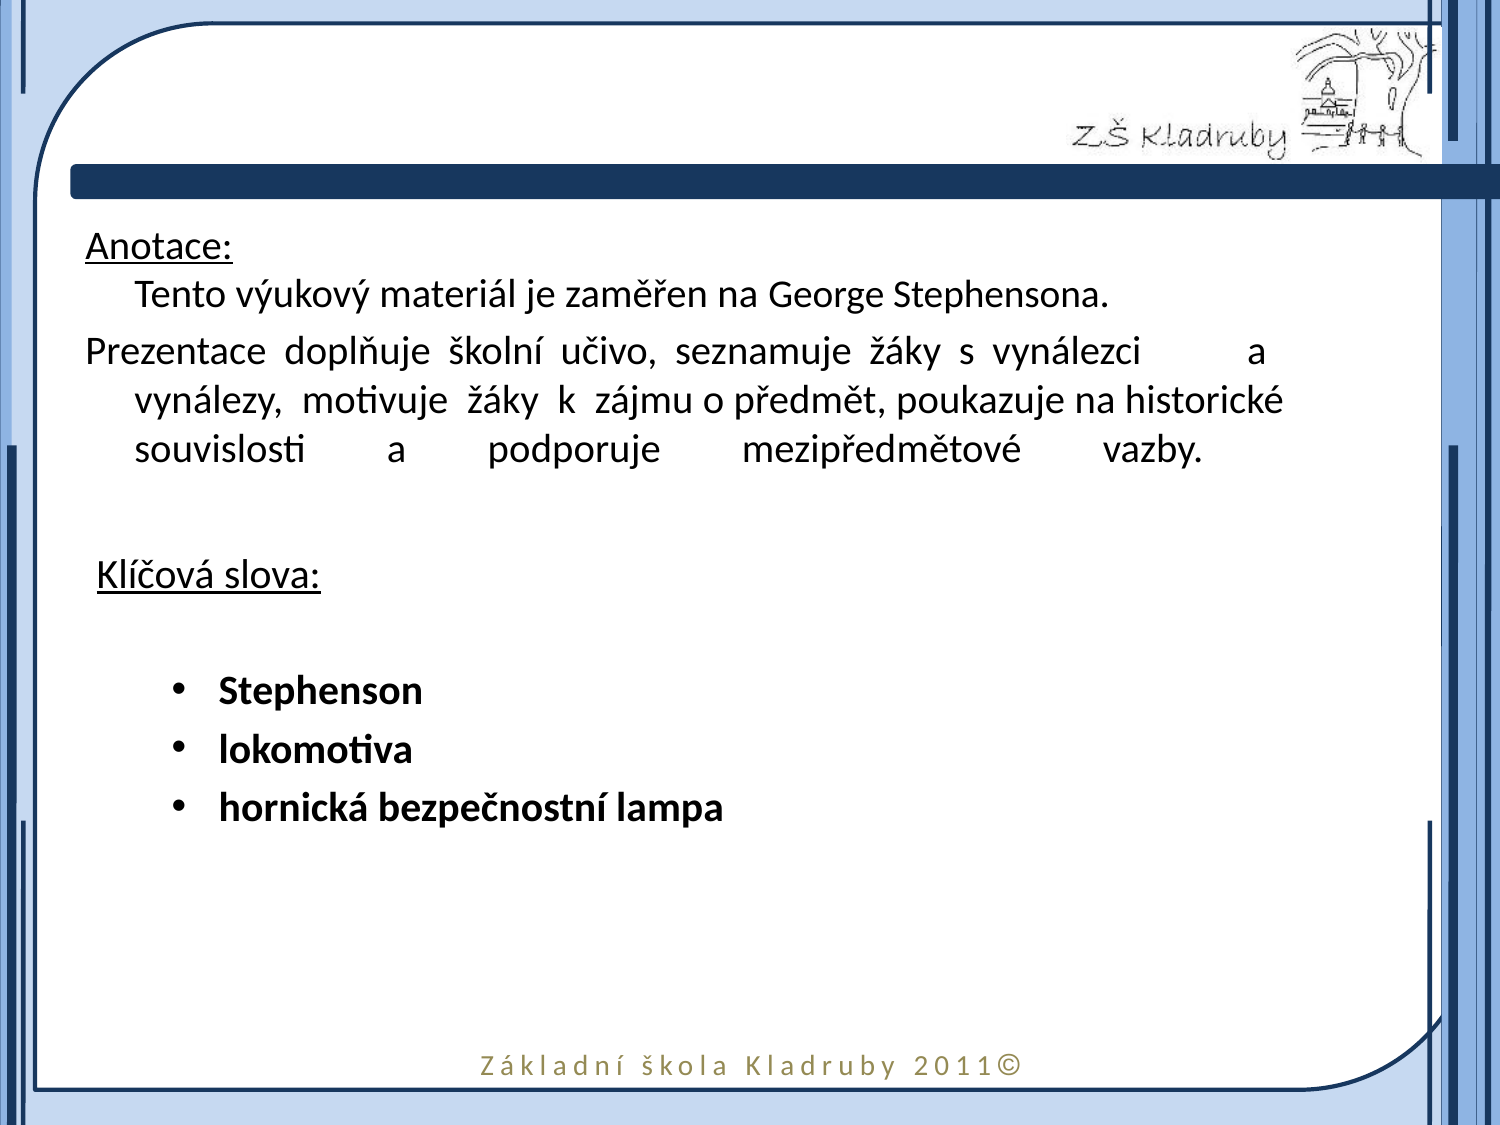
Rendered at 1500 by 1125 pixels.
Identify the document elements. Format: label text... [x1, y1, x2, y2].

text_box Klíčová slova: Stephenson lokomotiva hornická bezpečnostní lampa [81, 539, 1360, 838]
list Anotace: Tento výukový materiál je zaměřen na George Stephensona. Prezentace doplňuje školní učivo, seznamuje žáky s vynálezci a vynálezy, motivuje žáky k zájmu o předmět, poukazuje na historické souvislosti a podporuje mezipředmětové vazby. [70, 210, 1301, 528]
picture [1066, 27, 1442, 164]
